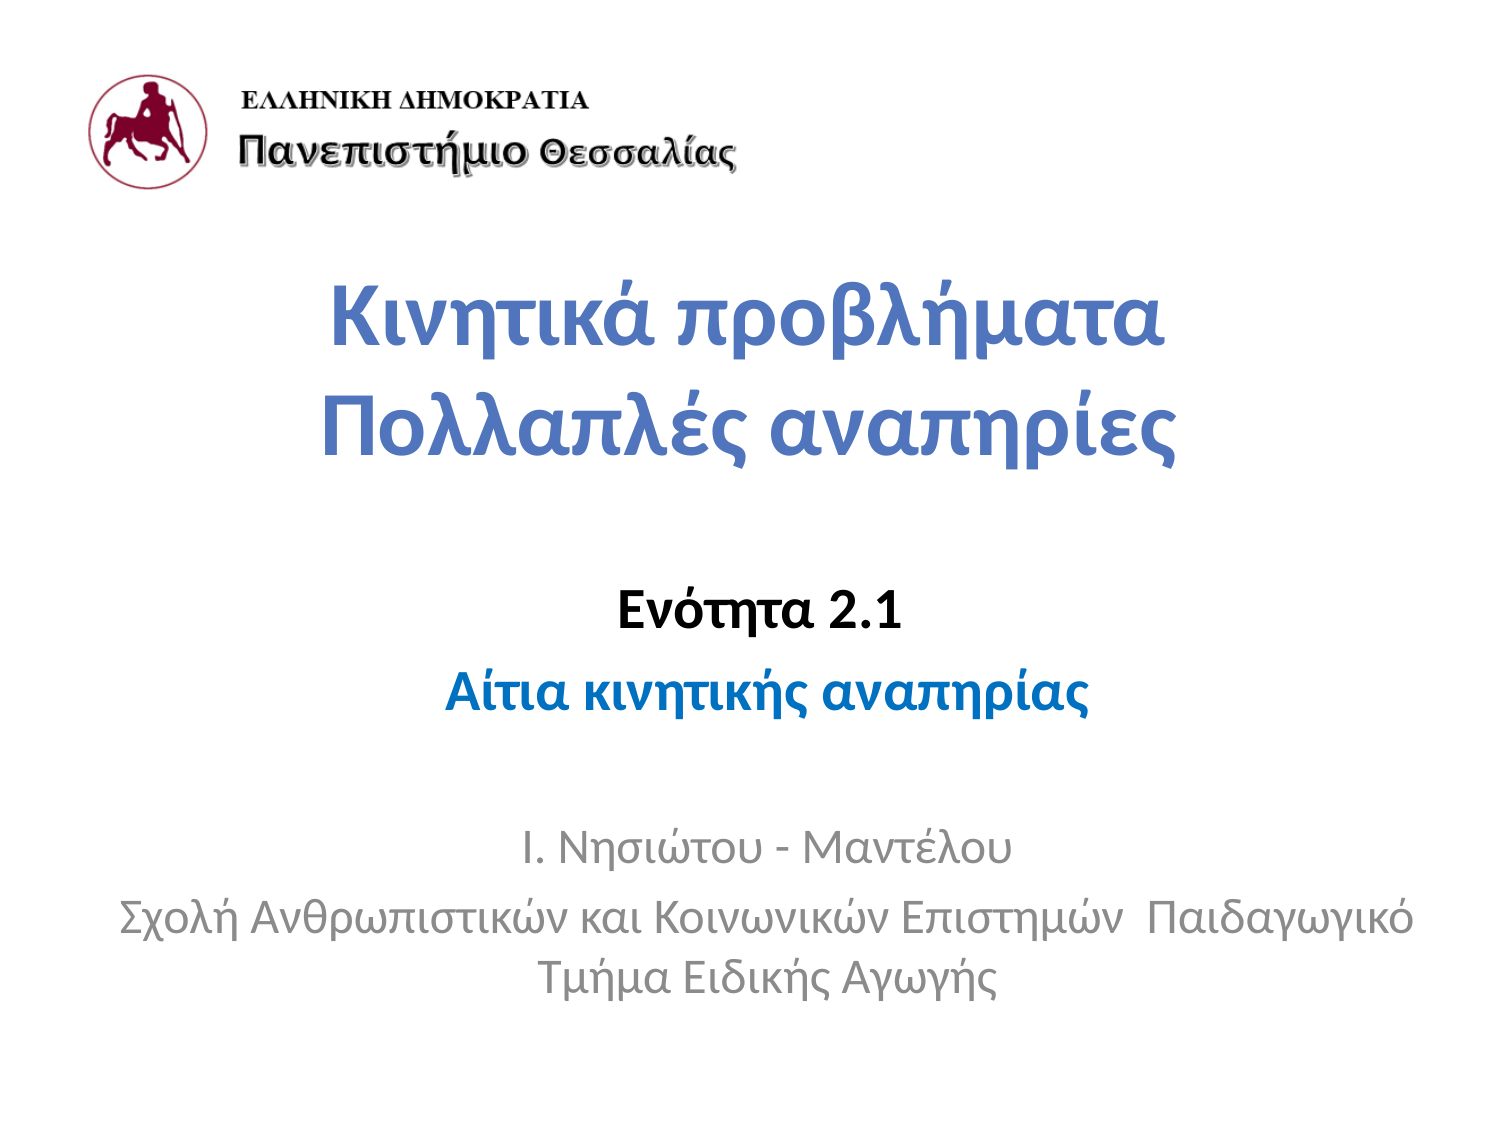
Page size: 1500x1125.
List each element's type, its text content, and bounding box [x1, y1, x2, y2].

subtitle Ενότητα 2.1 Αίτια κινητικής αναπηρίας Ι. Νησιώτου - Μαντέλου Σχολή Ανθρωπιστικών και Κοινωνικών Επιστημών Παιδαγωγικό Τμήμα Ειδικής Αγωγής [99, 562, 1435, 1019]
title Κινητικά προβλήματα Πολλαπλές αναπηρίες [111, 243, 1387, 485]
picture [76, 66, 751, 197]
